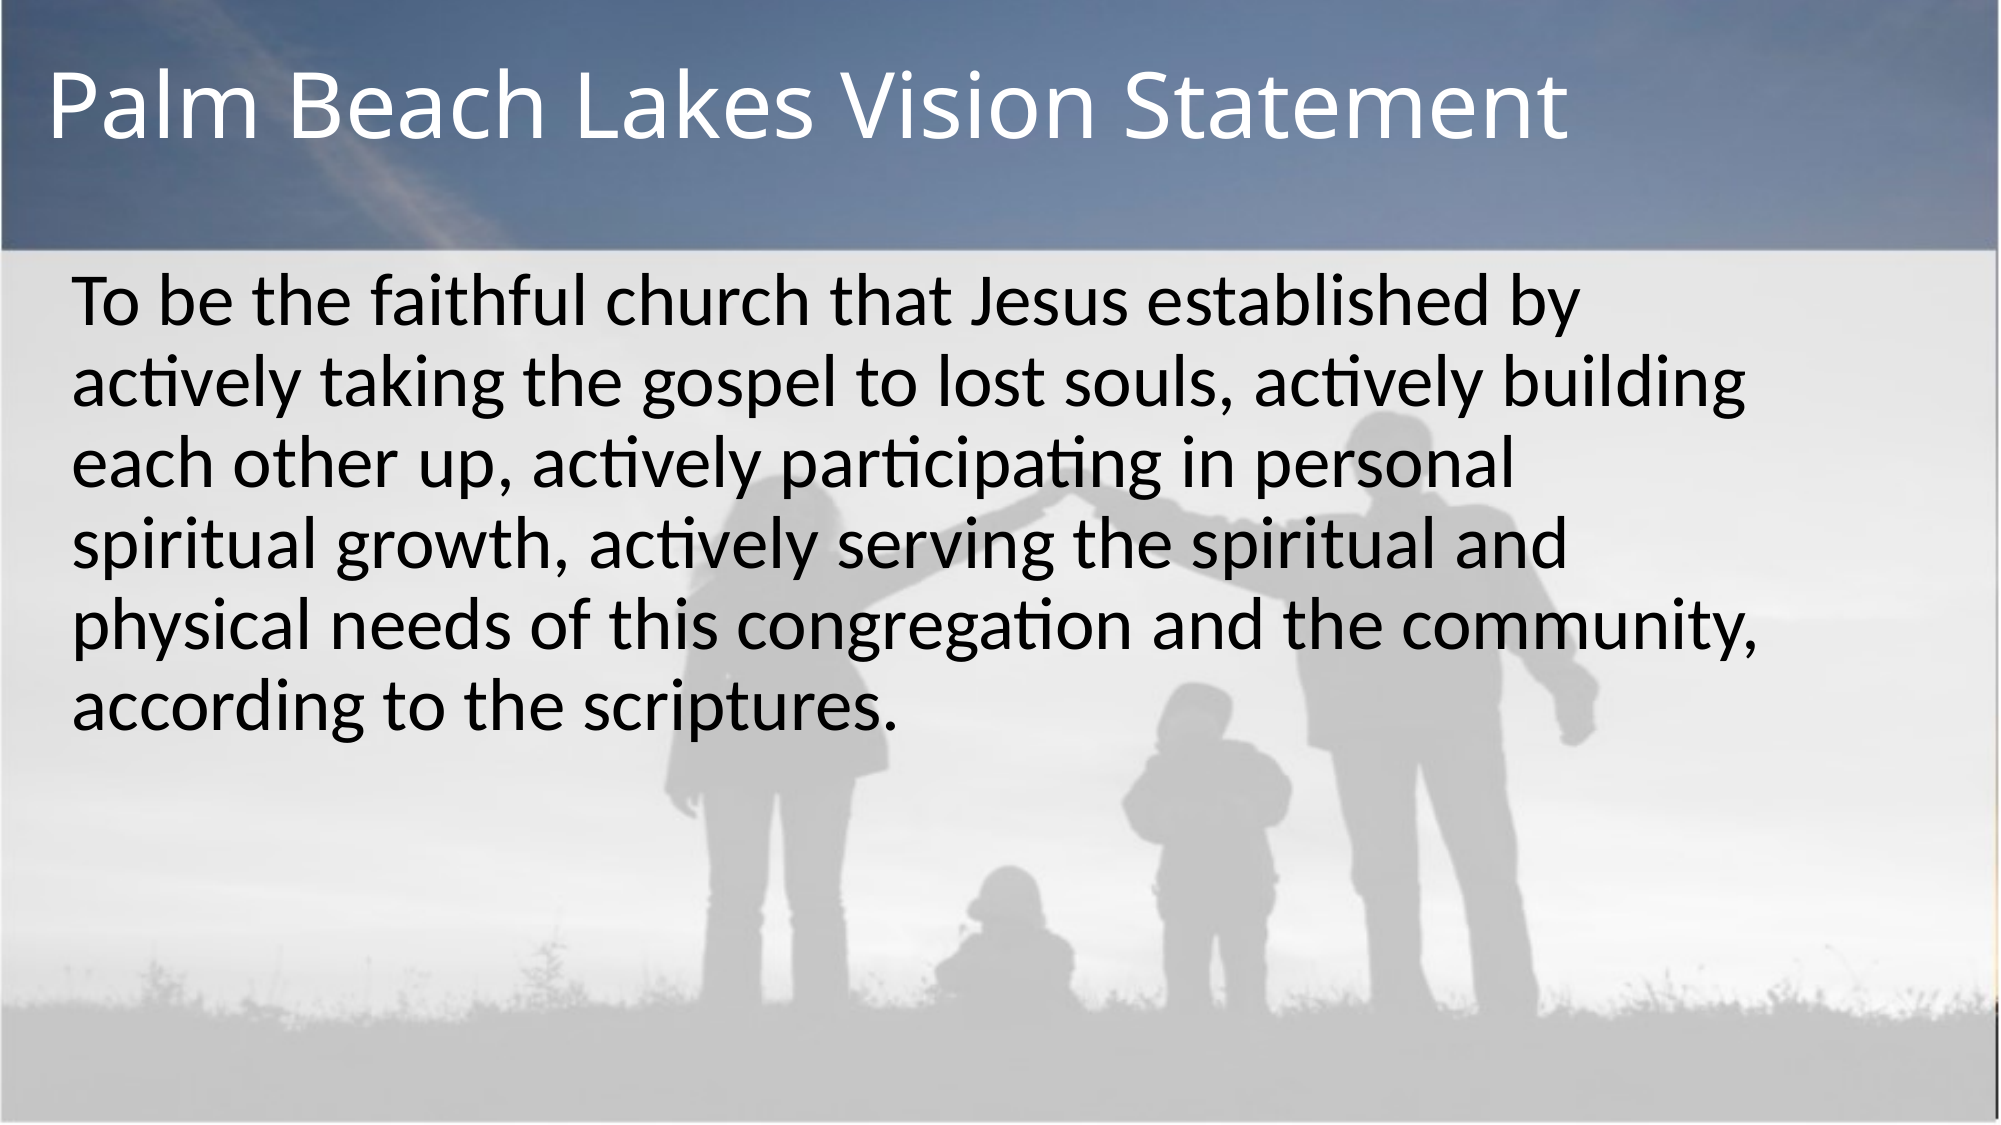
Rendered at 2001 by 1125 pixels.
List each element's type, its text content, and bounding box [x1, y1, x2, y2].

list To be the faithful church that Jesus established by actively taking the gospel to lost souls, actively building each other up, actively participating in personal spiritual growth, actively serving the spiritual and physical needs of this congregation and the community, according to the scriptures. [56, 253, 1782, 968]
title Palm Beach Lakes Vision Statement [30, 0, 1756, 218]
picture [0, 0, 2001, 1125]
